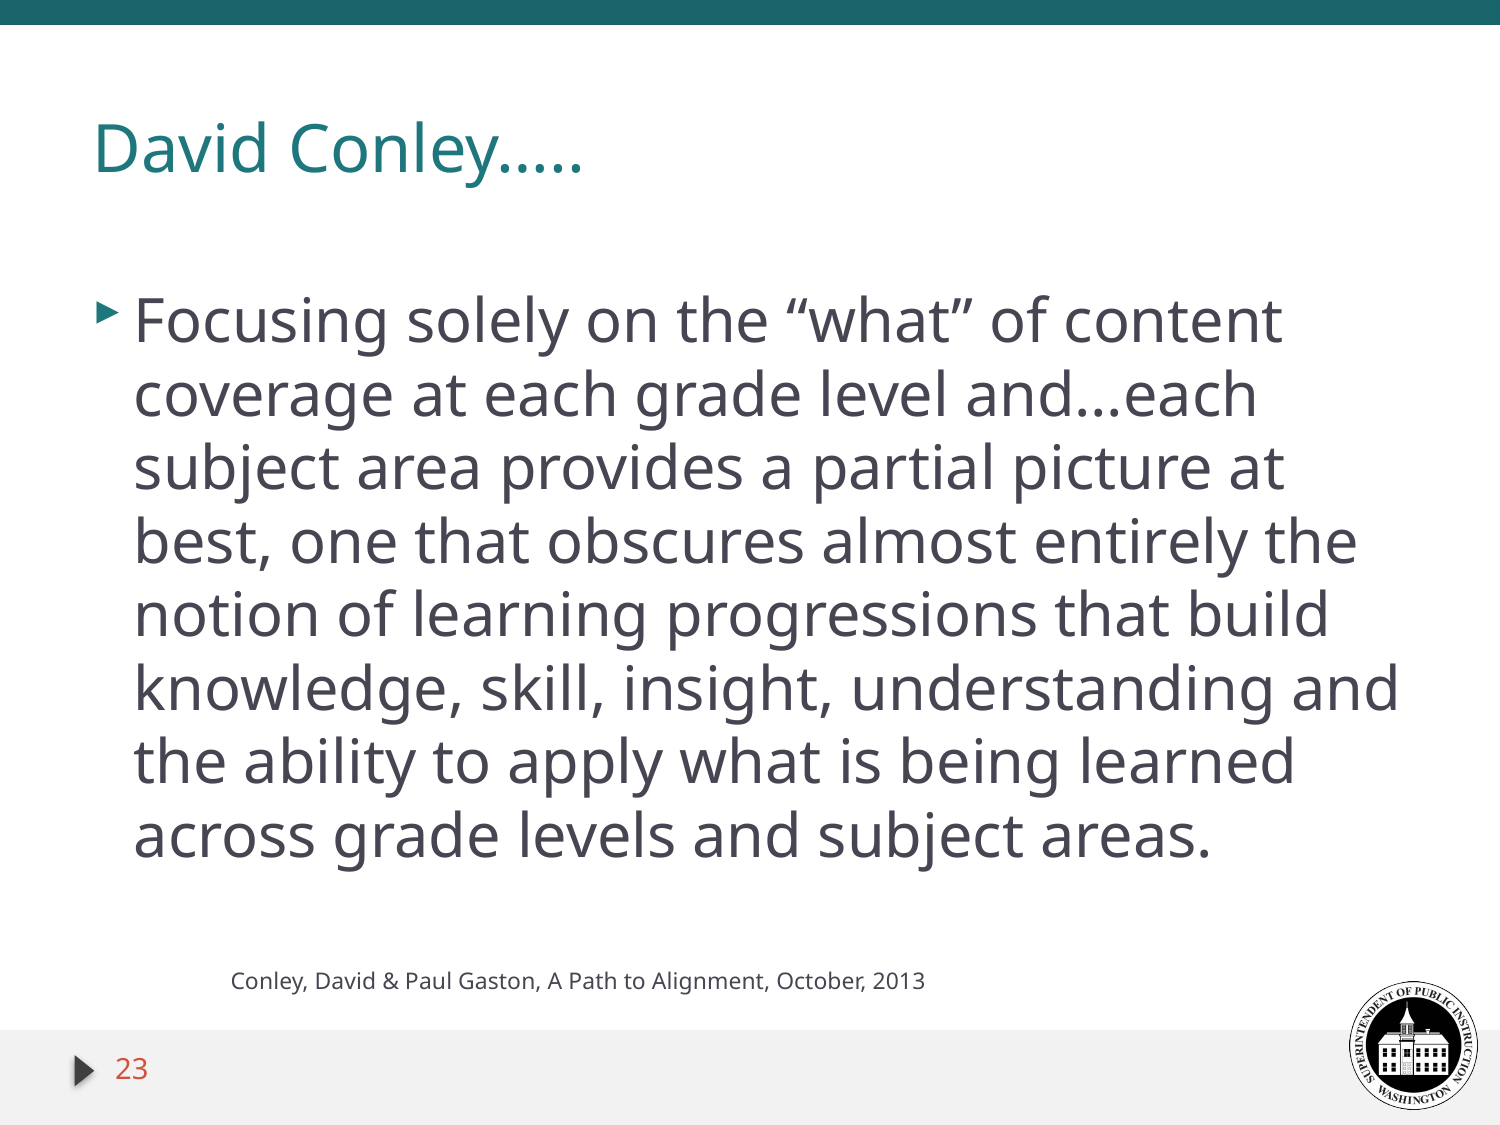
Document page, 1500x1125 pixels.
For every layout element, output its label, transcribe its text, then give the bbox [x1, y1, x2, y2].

title David Conley….. [77, 25, 1431, 194]
picture [1349, 981, 1478, 1110]
slide_number 23 [100, 1042, 426, 1103]
list Focusing solely on the “what” of content coverage at each grade level and…each subject area provides a partial picture at best, one that obscures almost entirely the notion of learning progressions that build knowledge, skill, insight, understanding and the ability to apply what is being learned across grade levels and subject areas. Conley, David & Paul Gaston, A Path to Alignment, October, 2013 [77, 202, 1431, 1011]
